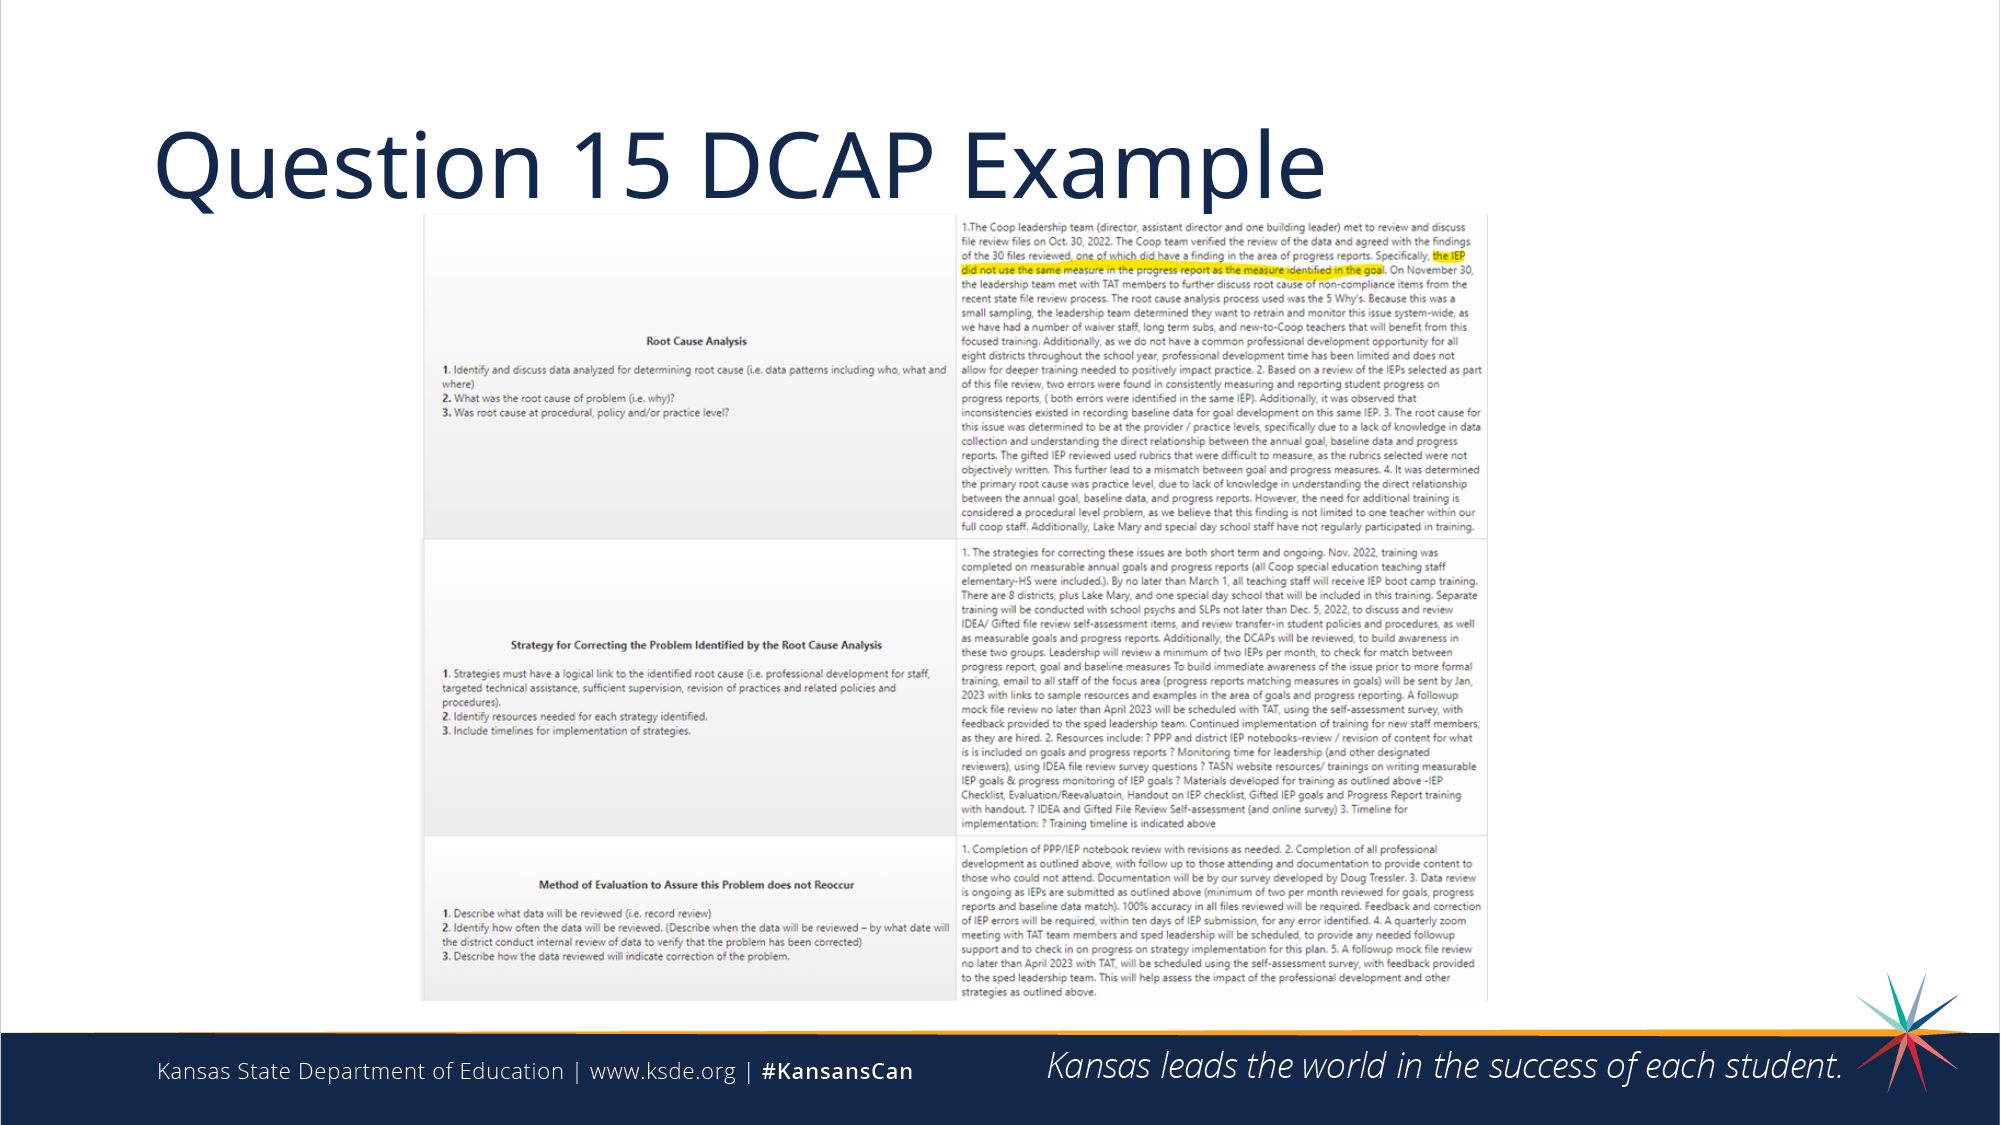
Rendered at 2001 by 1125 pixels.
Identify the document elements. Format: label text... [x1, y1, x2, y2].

picture [0, 0, 2000, 1125]
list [420, 214, 1488, 1002]
title Question 15 DCAP Example [137, 59, 1863, 278]
